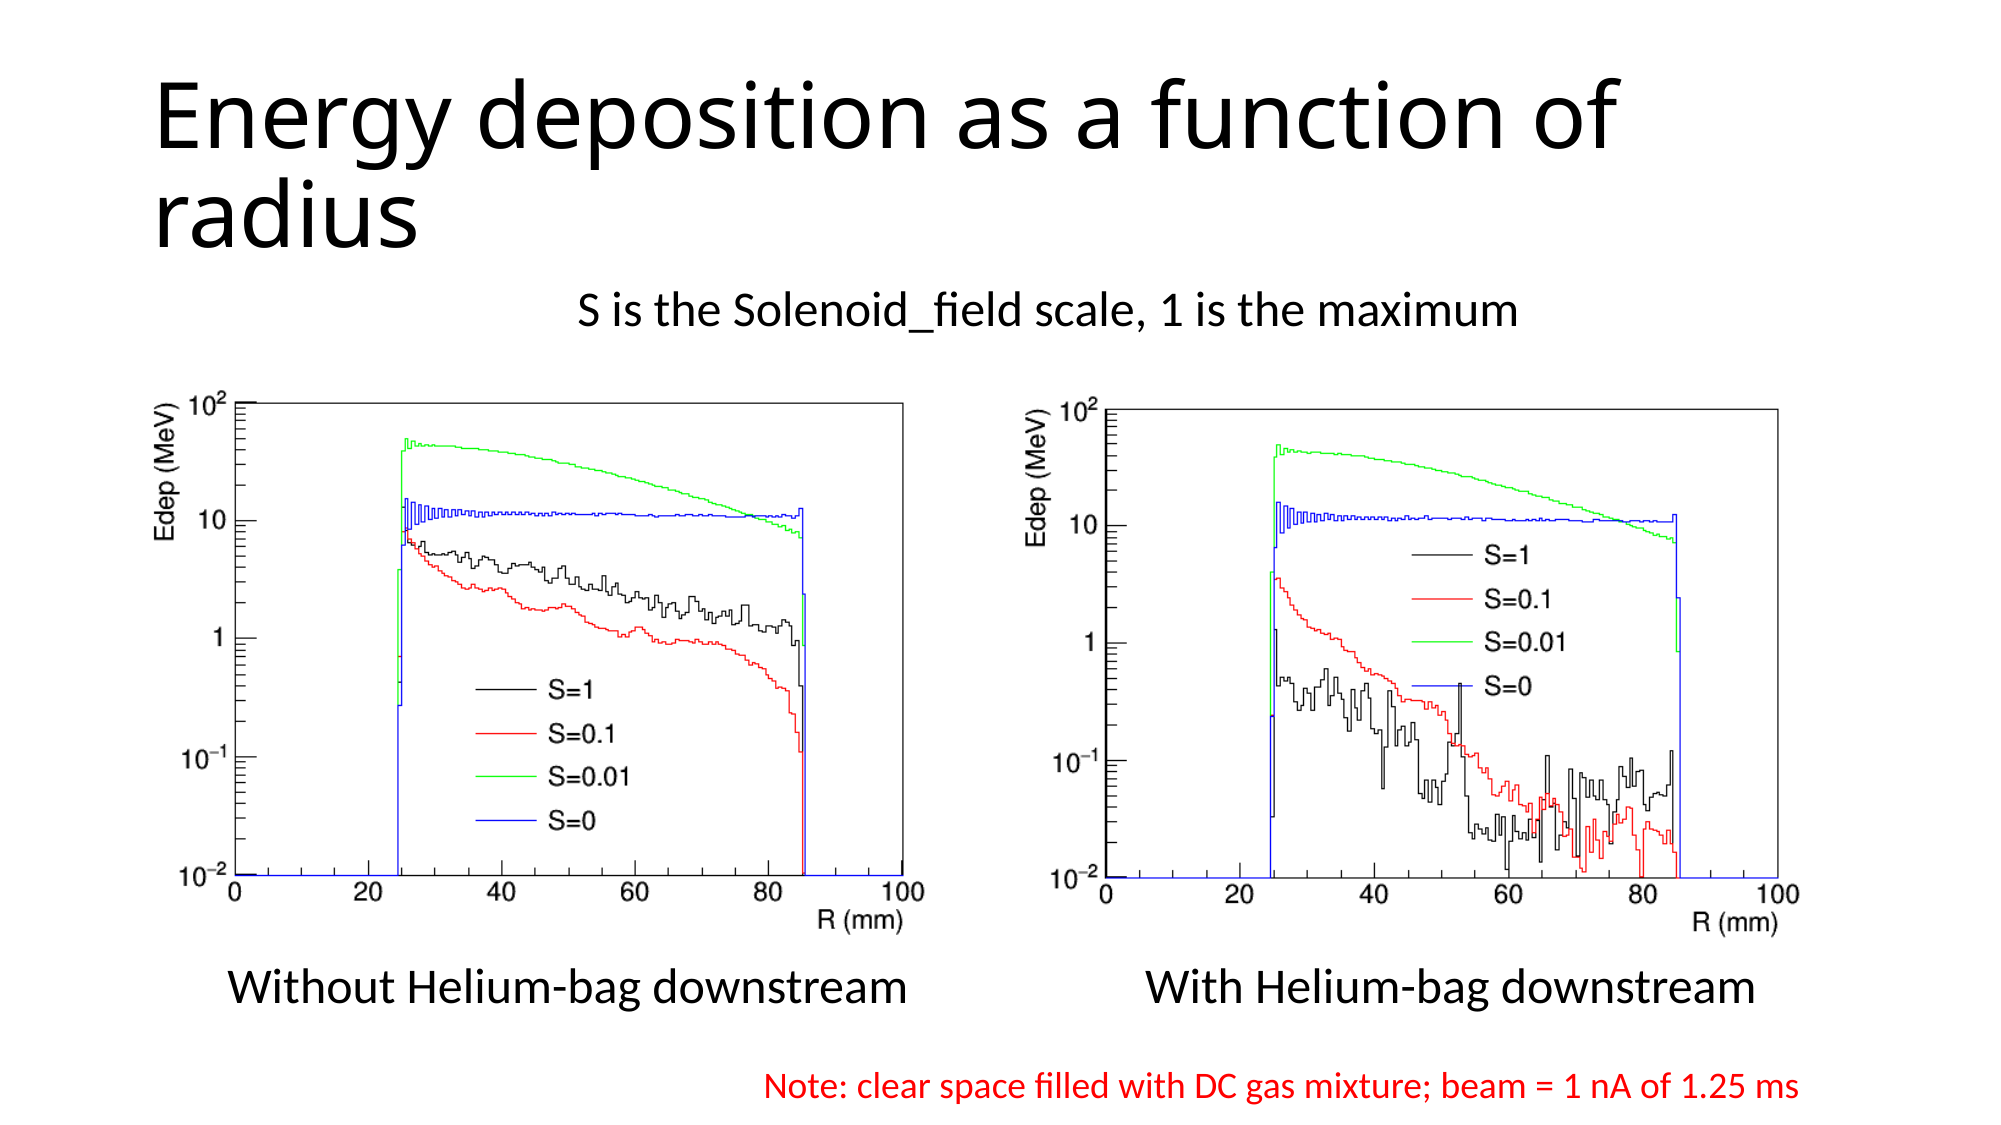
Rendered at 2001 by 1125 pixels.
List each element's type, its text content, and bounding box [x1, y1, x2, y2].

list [137, 366, 988, 946]
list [1012, 366, 1863, 946]
title Energy deposition as a function of radius [137, 59, 1863, 278]
text_box Note: clear space filled with DC gas mixture; beam = 1 nA of 1.25 ms [748, 1053, 1926, 1114]
text_box Without Helium-bag downstream [212, 945, 1026, 1021]
text_box With Helium-bag downstream [1130, 945, 1944, 1021]
text_box S is the Solenoid_field scale, 1 is the maximum [562, 269, 1792, 344]
